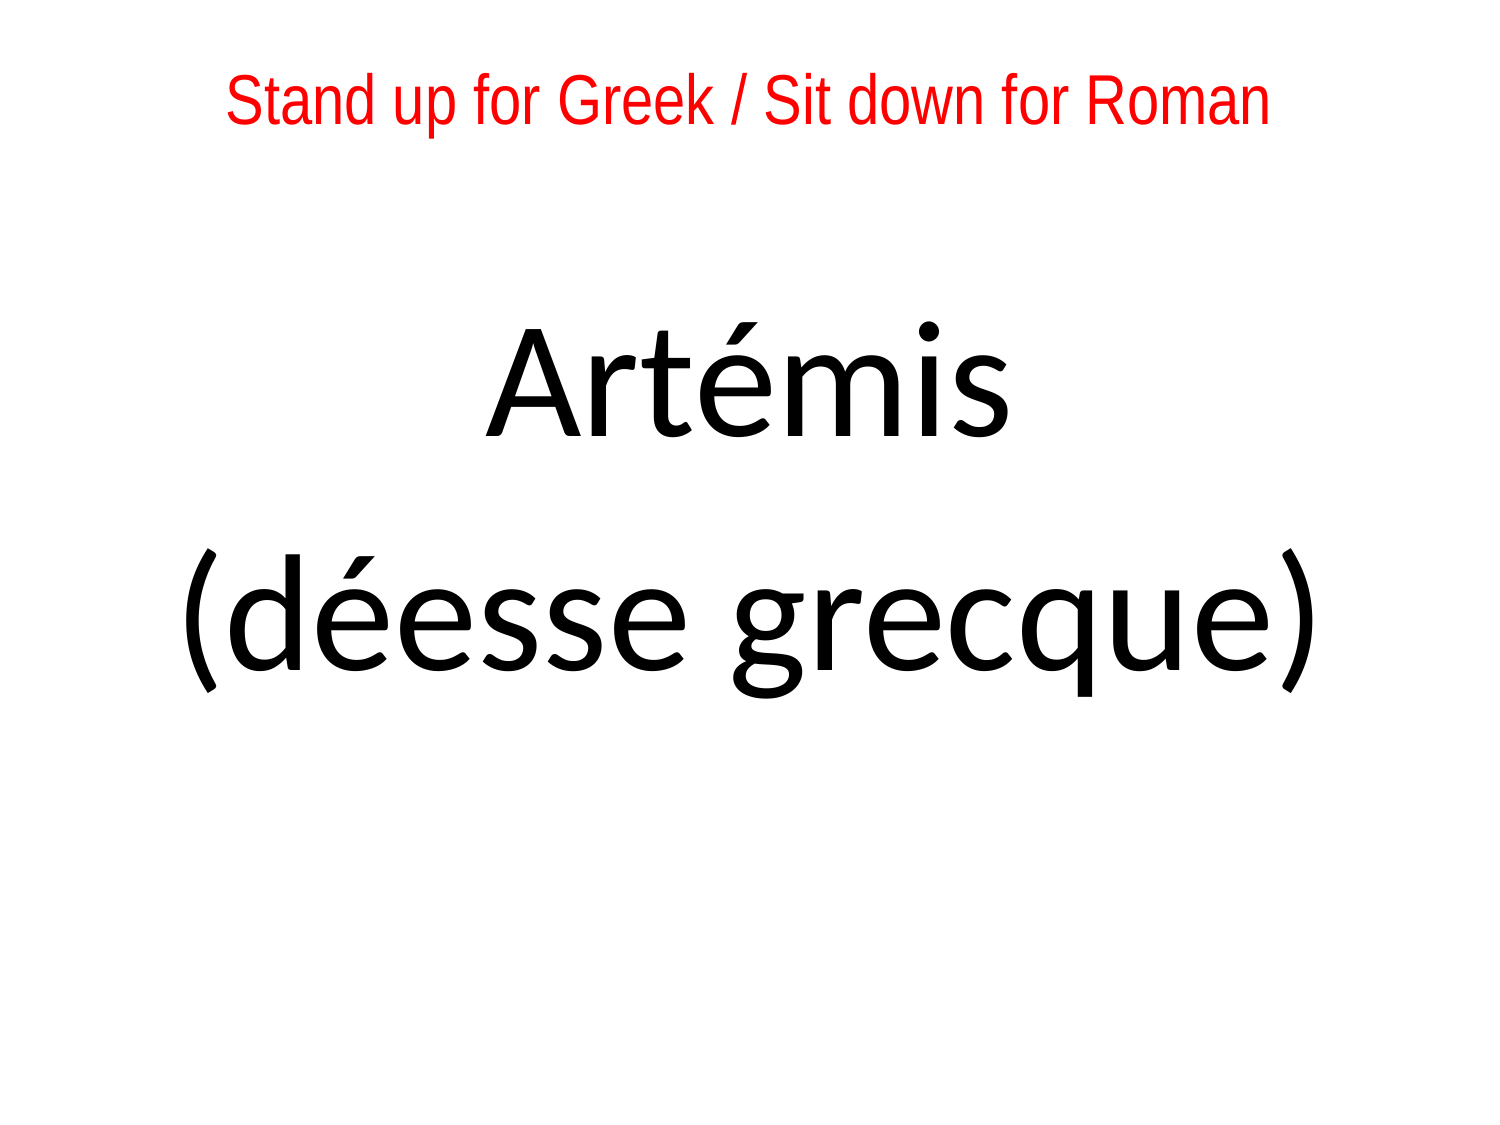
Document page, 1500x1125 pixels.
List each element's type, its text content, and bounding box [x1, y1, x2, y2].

list Artémis (déesse grecque) [75, 262, 1425, 1005]
title Stand up for Greek / Sit down for Roman [75, 45, 1425, 233]
